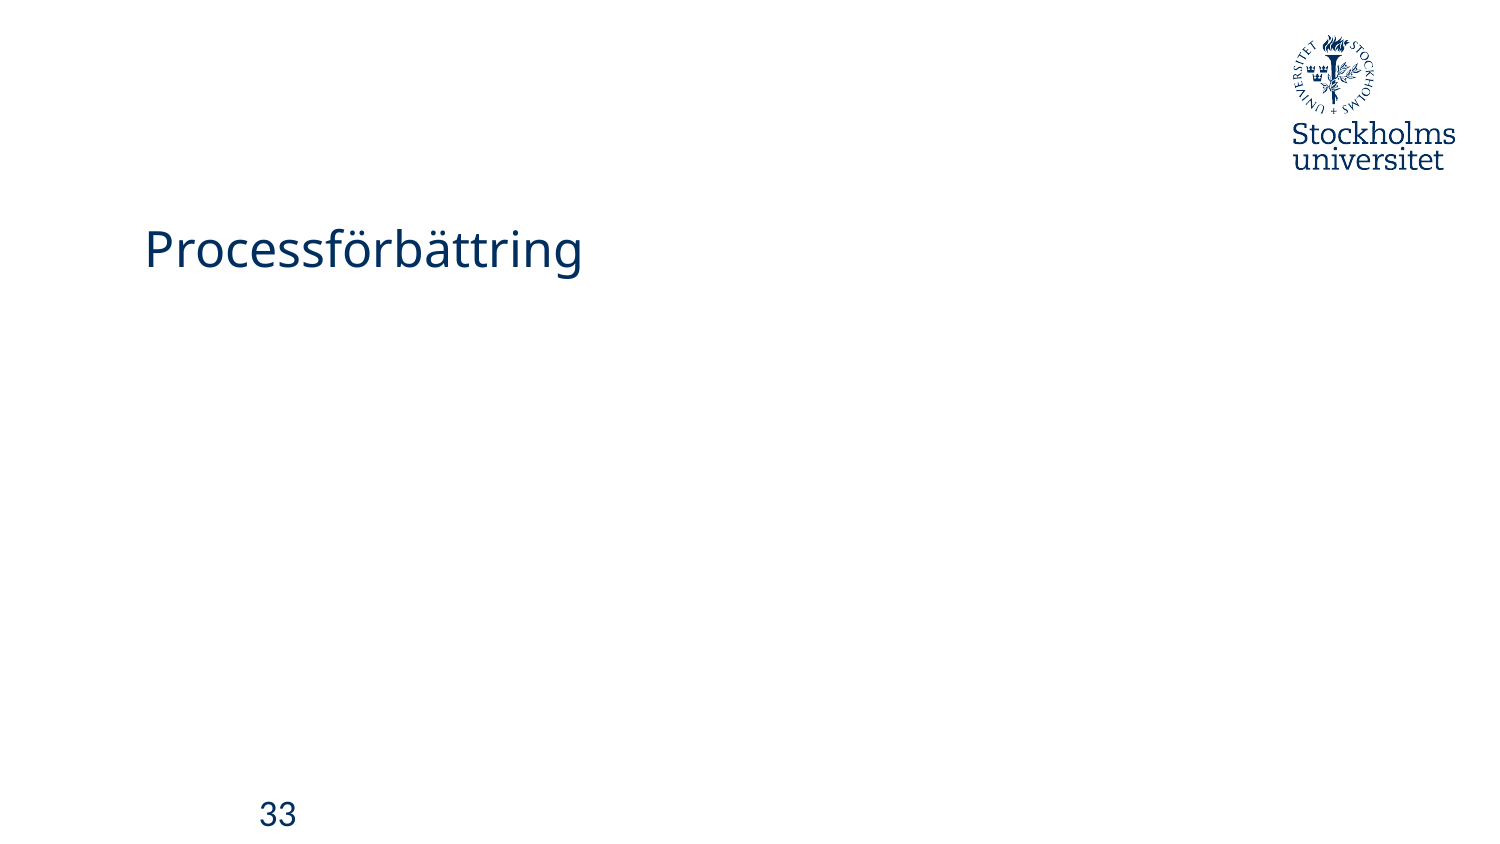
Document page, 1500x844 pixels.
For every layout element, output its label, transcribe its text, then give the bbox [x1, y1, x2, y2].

picture [1293, 35, 1455, 170]
list Processförbättring [129, 209, 1254, 741]
slide_number 33 [243, 782, 507, 827]
